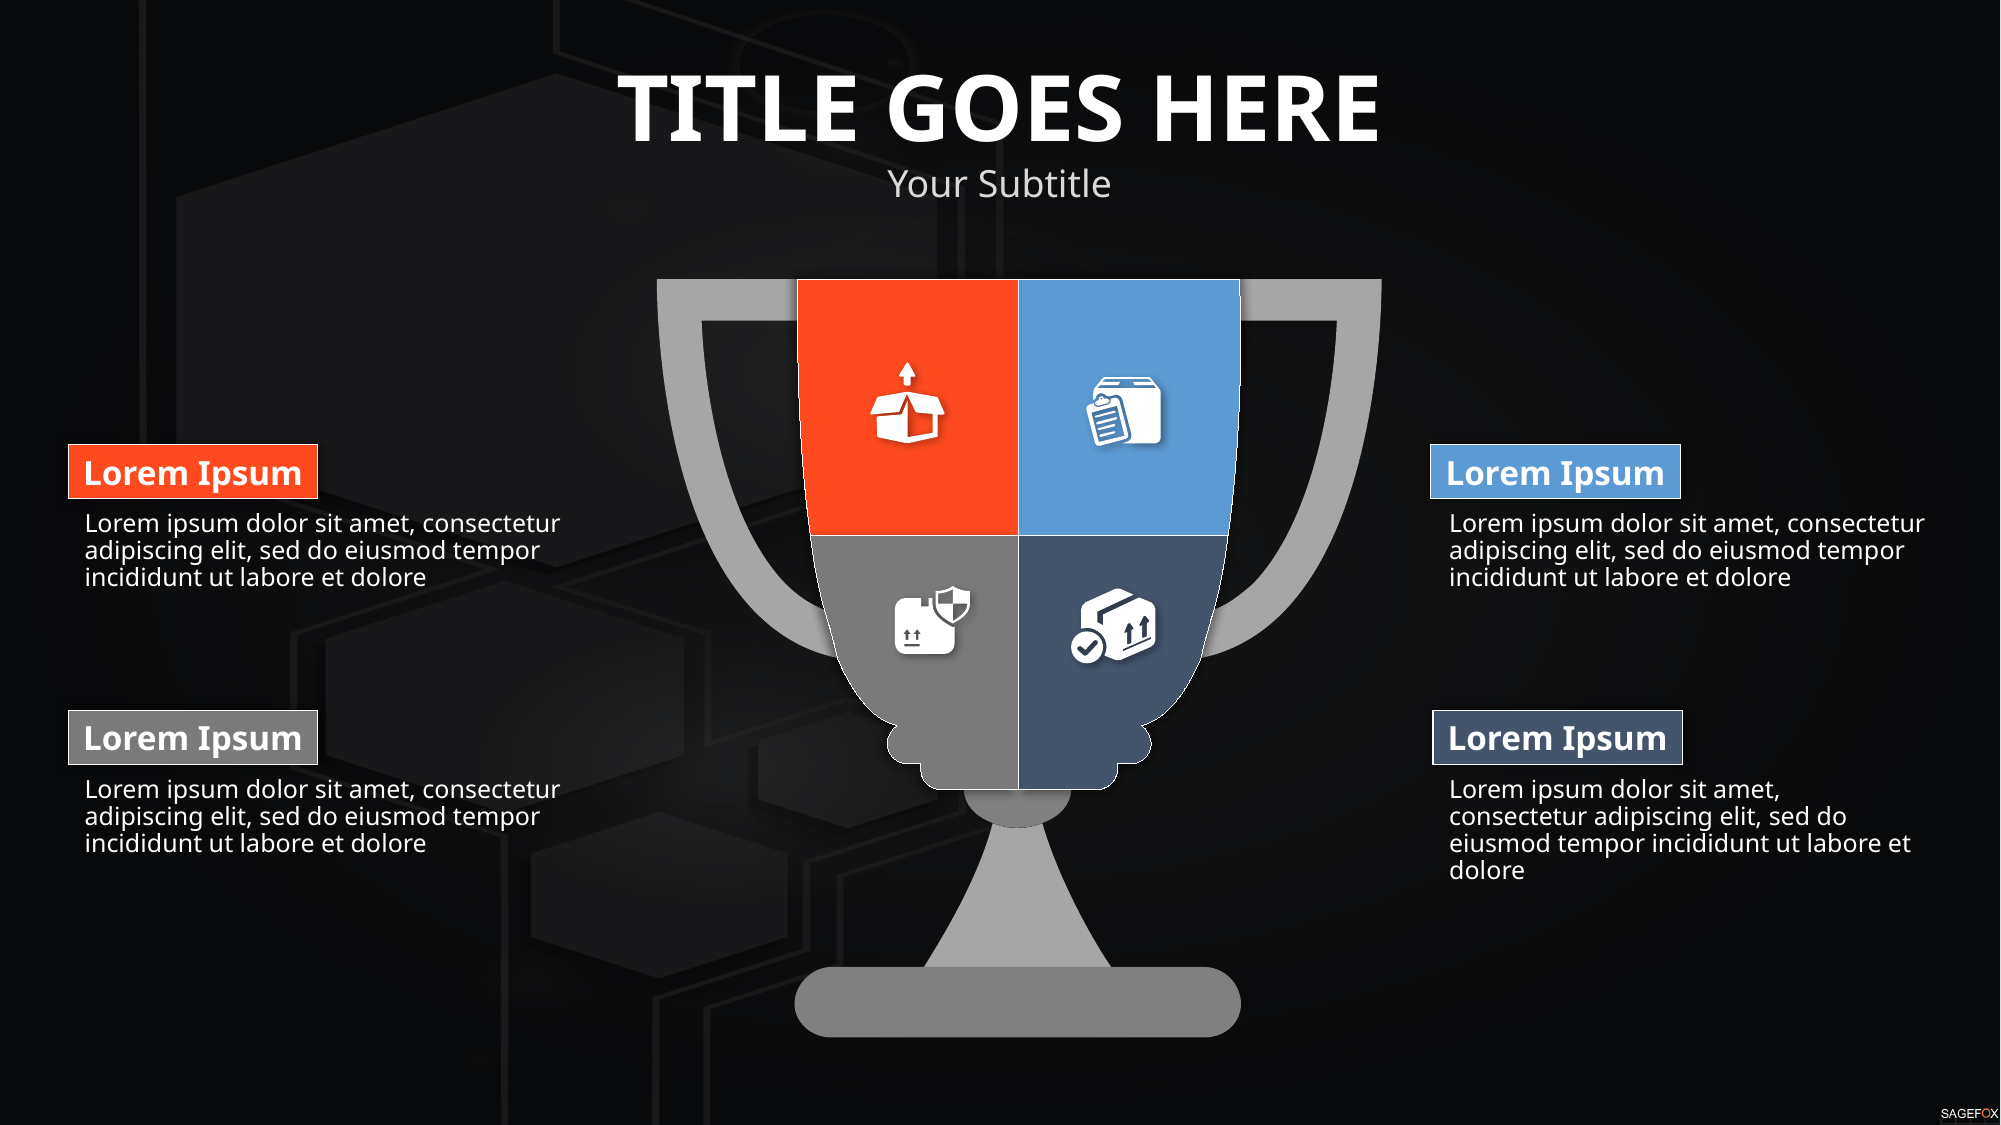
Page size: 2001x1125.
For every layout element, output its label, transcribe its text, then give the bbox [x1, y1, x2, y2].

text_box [1434, 443, 1960, 630]
picture [0, 0, 2001, 1125]
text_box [69, 709, 595, 896]
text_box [1434, 709, 1930, 896]
text_box TITLE GOES HERE Your Subtitle [548, 42, 1452, 212]
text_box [652, 279, 1387, 1038]
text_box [69, 443, 595, 630]
